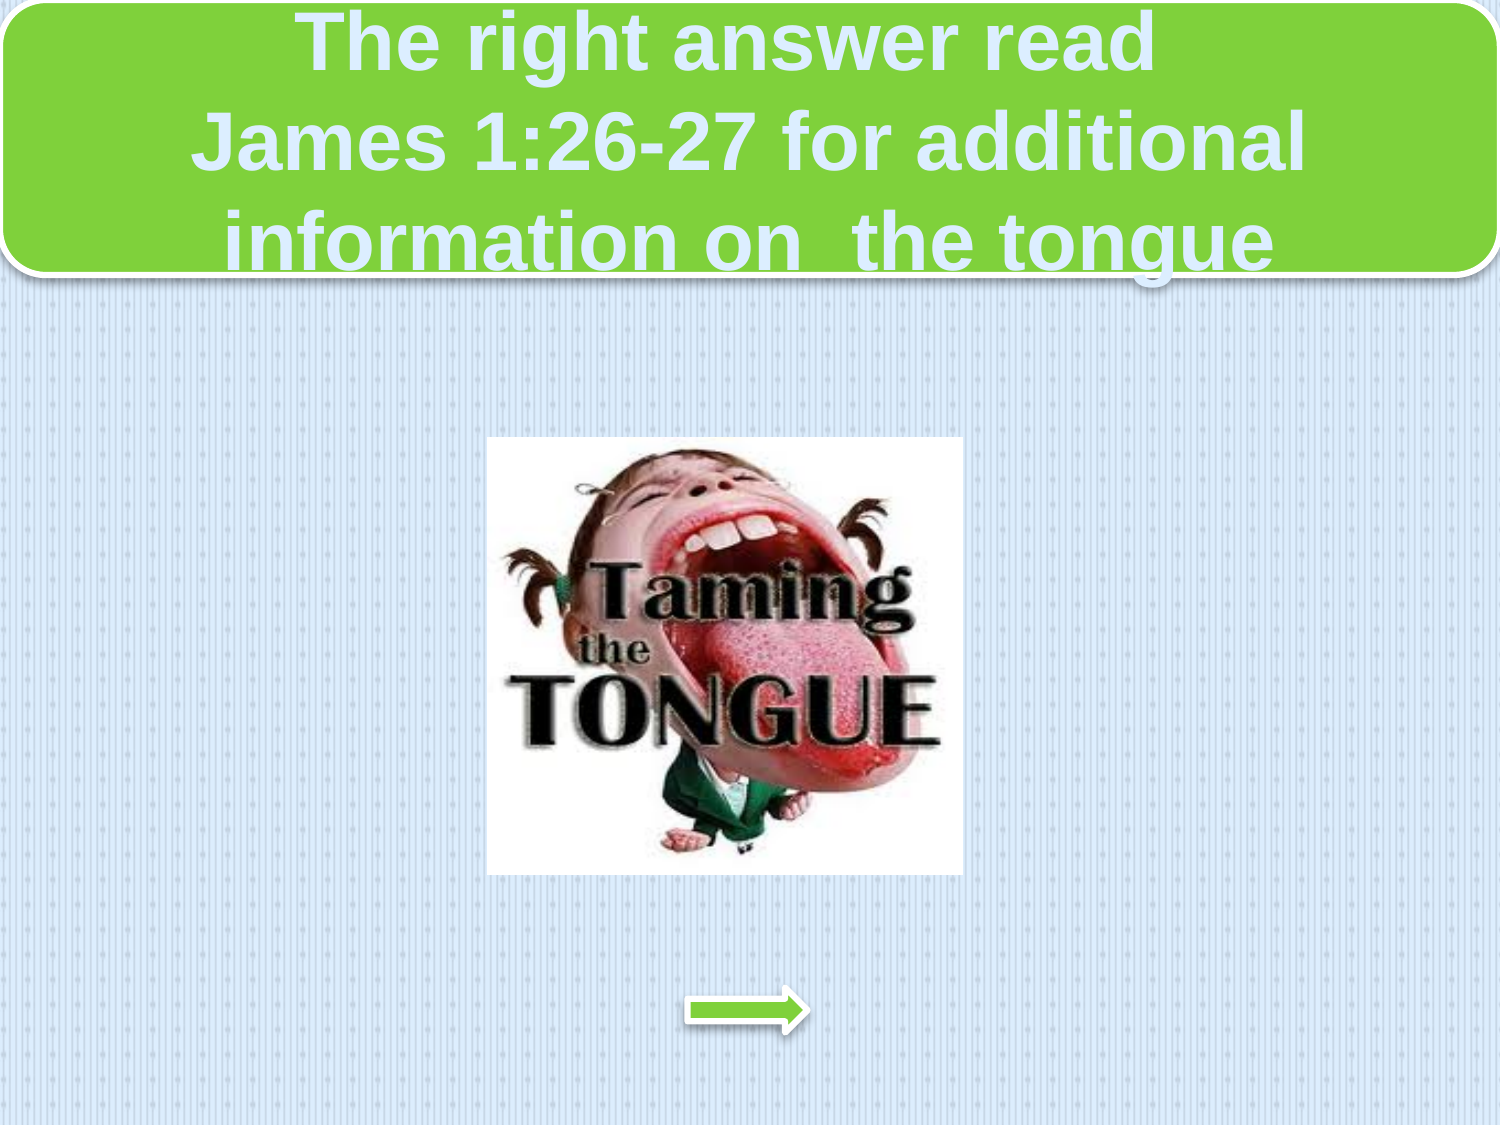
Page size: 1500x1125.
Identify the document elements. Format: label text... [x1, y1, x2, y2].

text_box [684, 984, 811, 1036]
picture [487, 437, 963, 876]
text_box The right answer read James 1:26-27 for additional information on the tongue [0, 0, 1500, 279]
